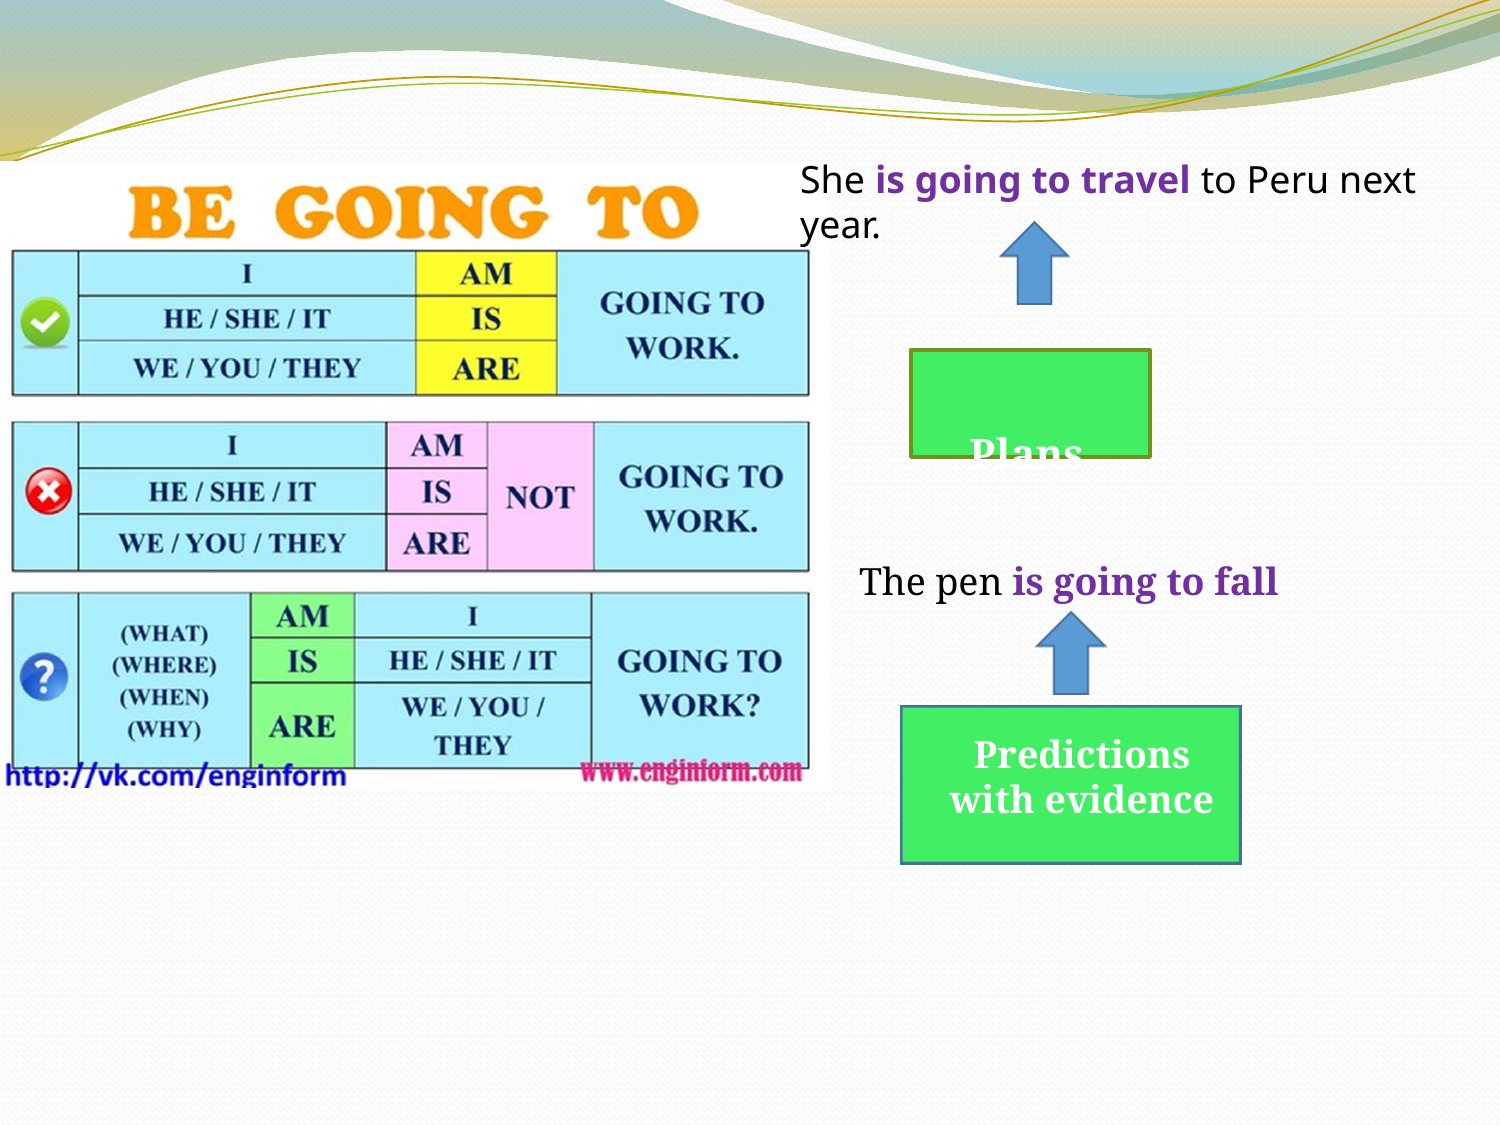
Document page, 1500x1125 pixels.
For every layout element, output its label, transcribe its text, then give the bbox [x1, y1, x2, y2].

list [0, 161, 832, 789]
picture [899, 704, 1243, 866]
text_box She is going to travel to Peru next year. [785, 148, 1500, 254]
text_box The pen is going to fall [844, 550, 1320, 611]
picture [997, 220, 1072, 305]
picture [1034, 610, 1108, 696]
text_box [909, 348, 1152, 459]
text_box Plans [954, 370, 1107, 486]
